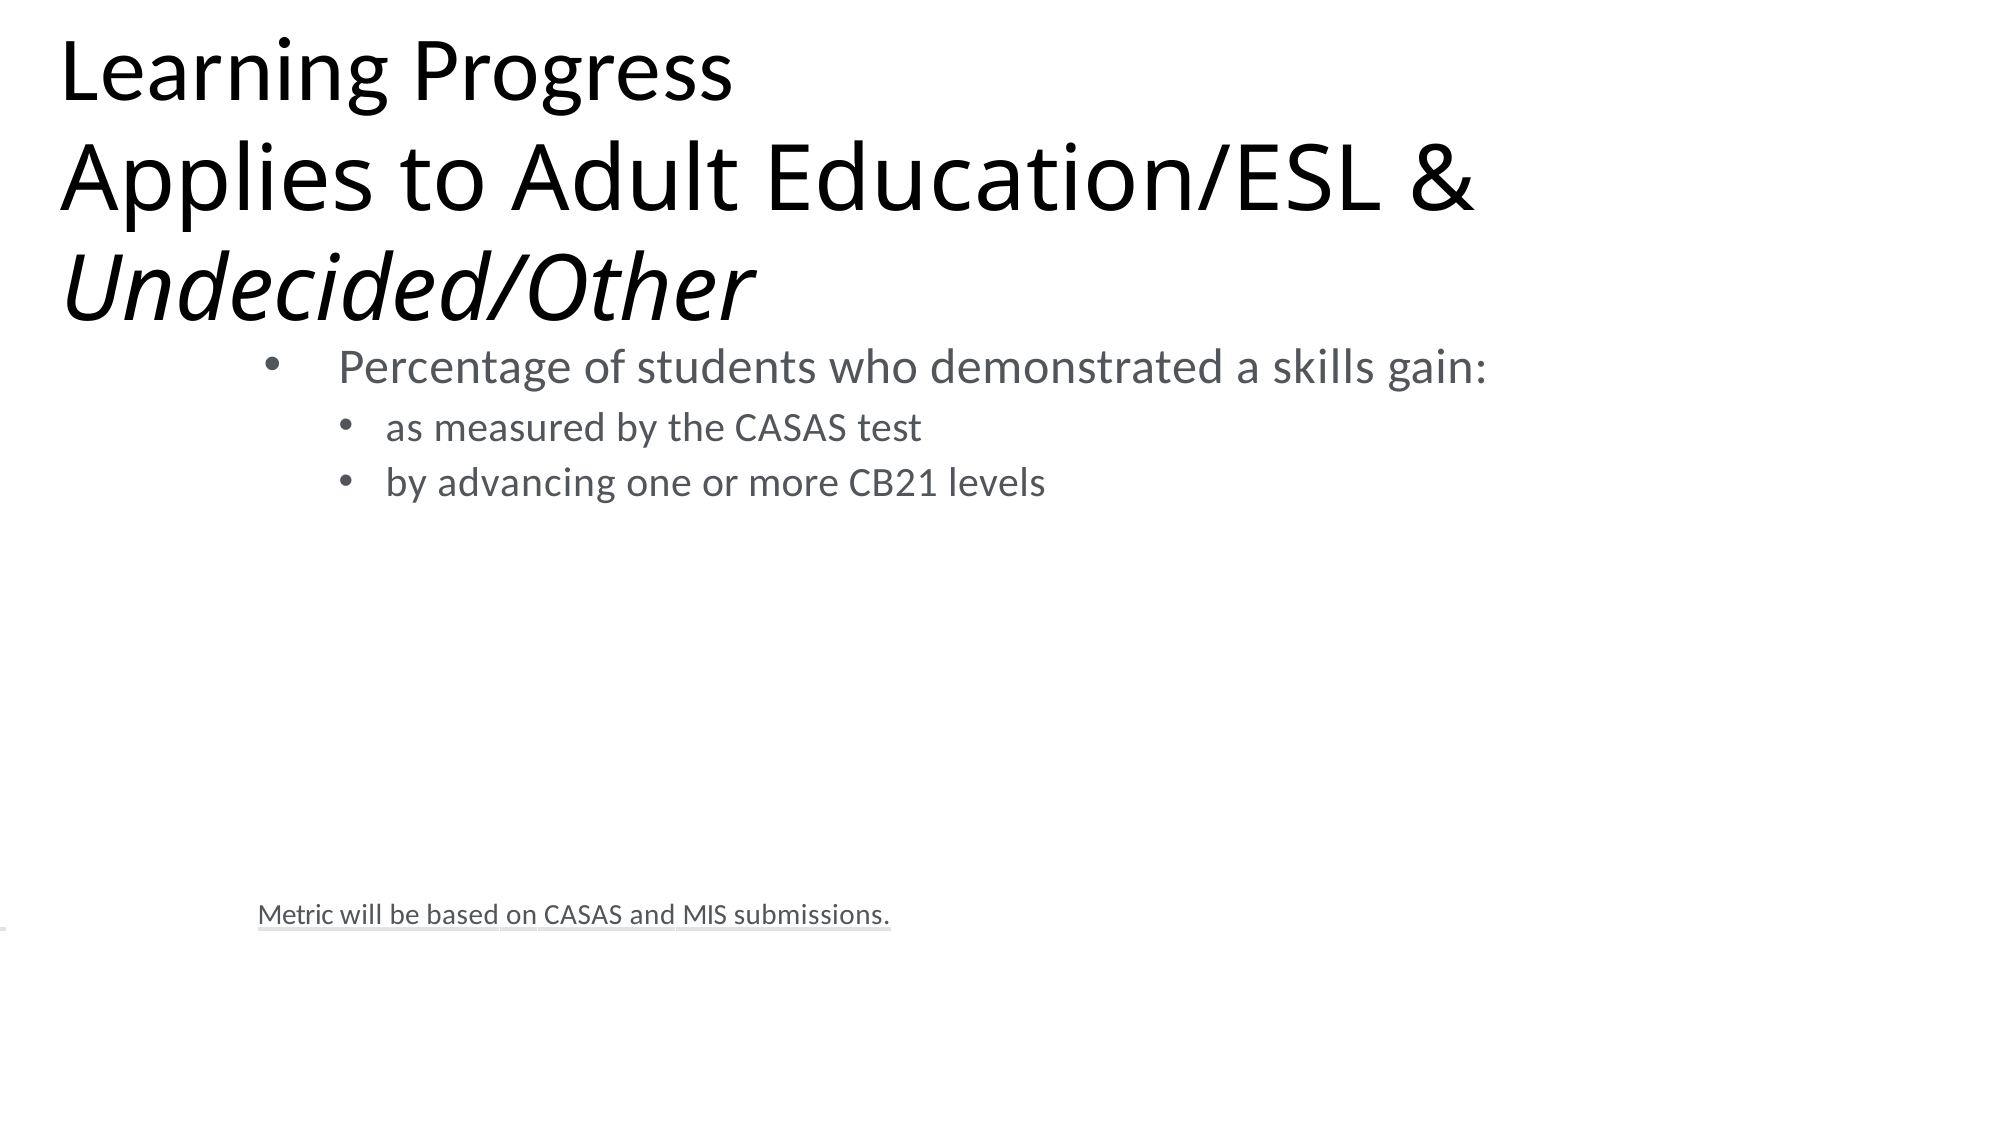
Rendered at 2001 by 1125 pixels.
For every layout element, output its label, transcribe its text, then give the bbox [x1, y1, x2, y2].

title Learning Progress Applies to Adult Education/ESL & Undecided/Other [58, 0, 1961, 339]
text_box Metric will be based on CASAS and MIS submissions. [0, 893, 2000, 931]
text_box Percentage of students who demonstrated a skills gain: as measured by the CASAS test by advancing one or more CB21 levels [261, 324, 1493, 505]
